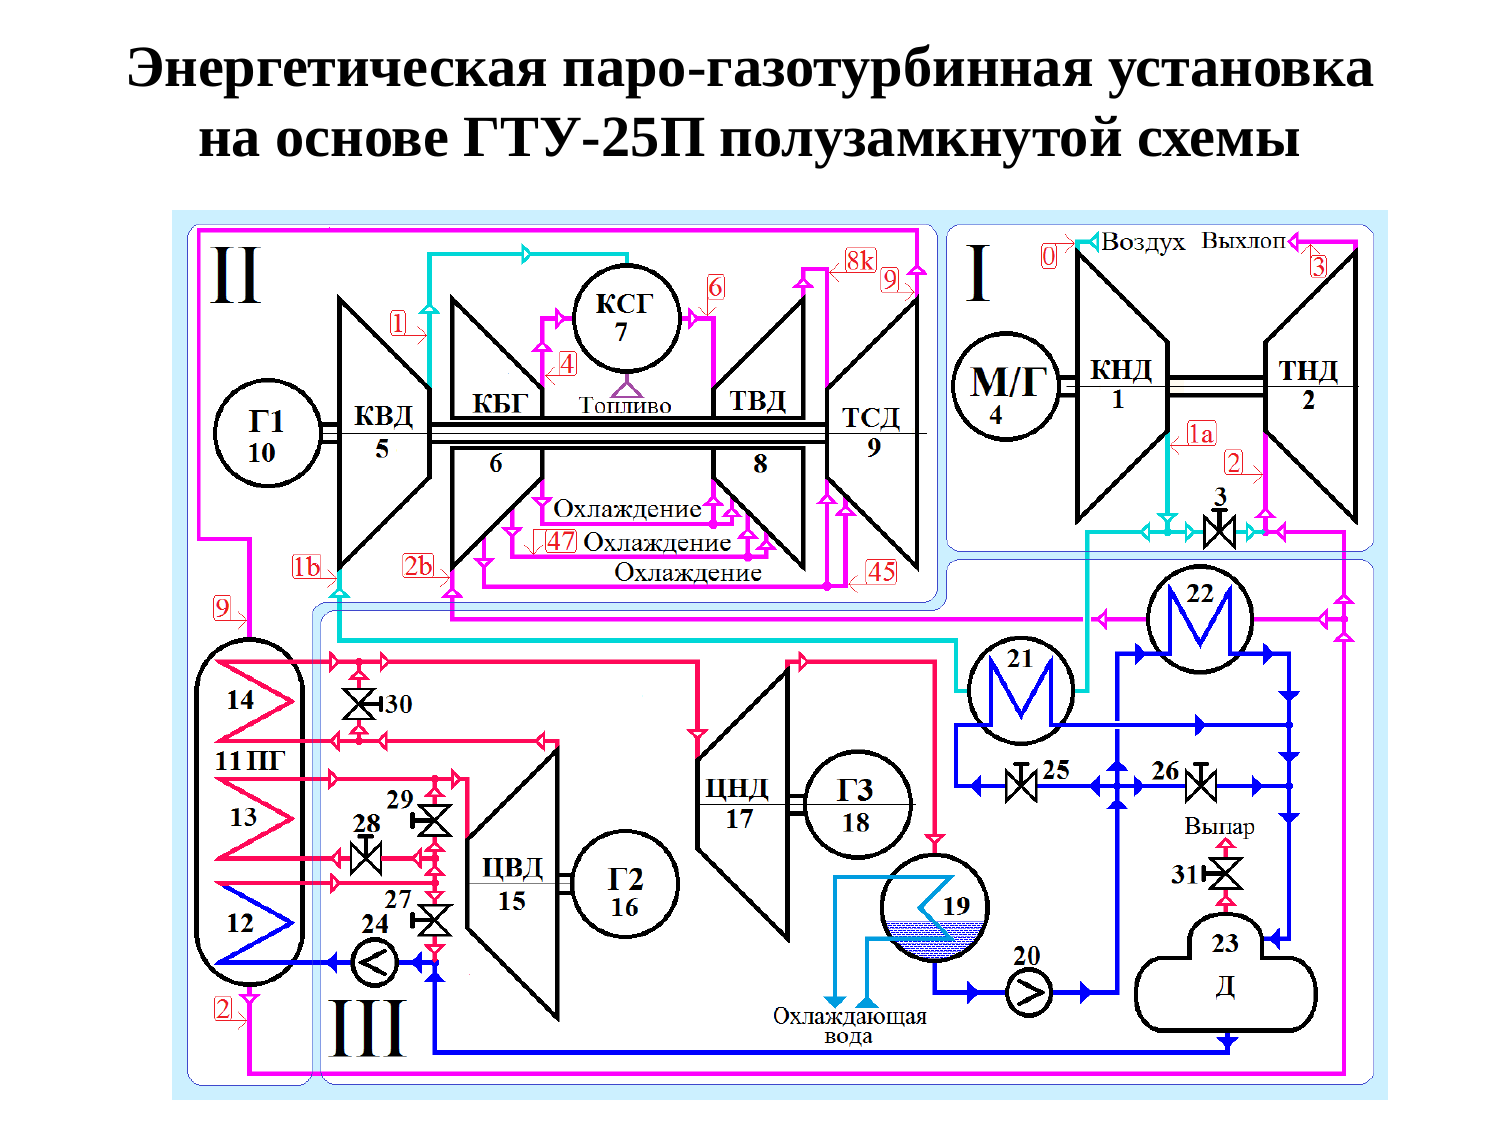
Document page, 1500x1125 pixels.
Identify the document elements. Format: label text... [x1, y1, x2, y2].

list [170, 209, 1389, 1101]
title Энергетическая паро-газотурбинная установка на основе ГТУ-25П полузамкнутой схемы [75, 0, 1425, 197]
